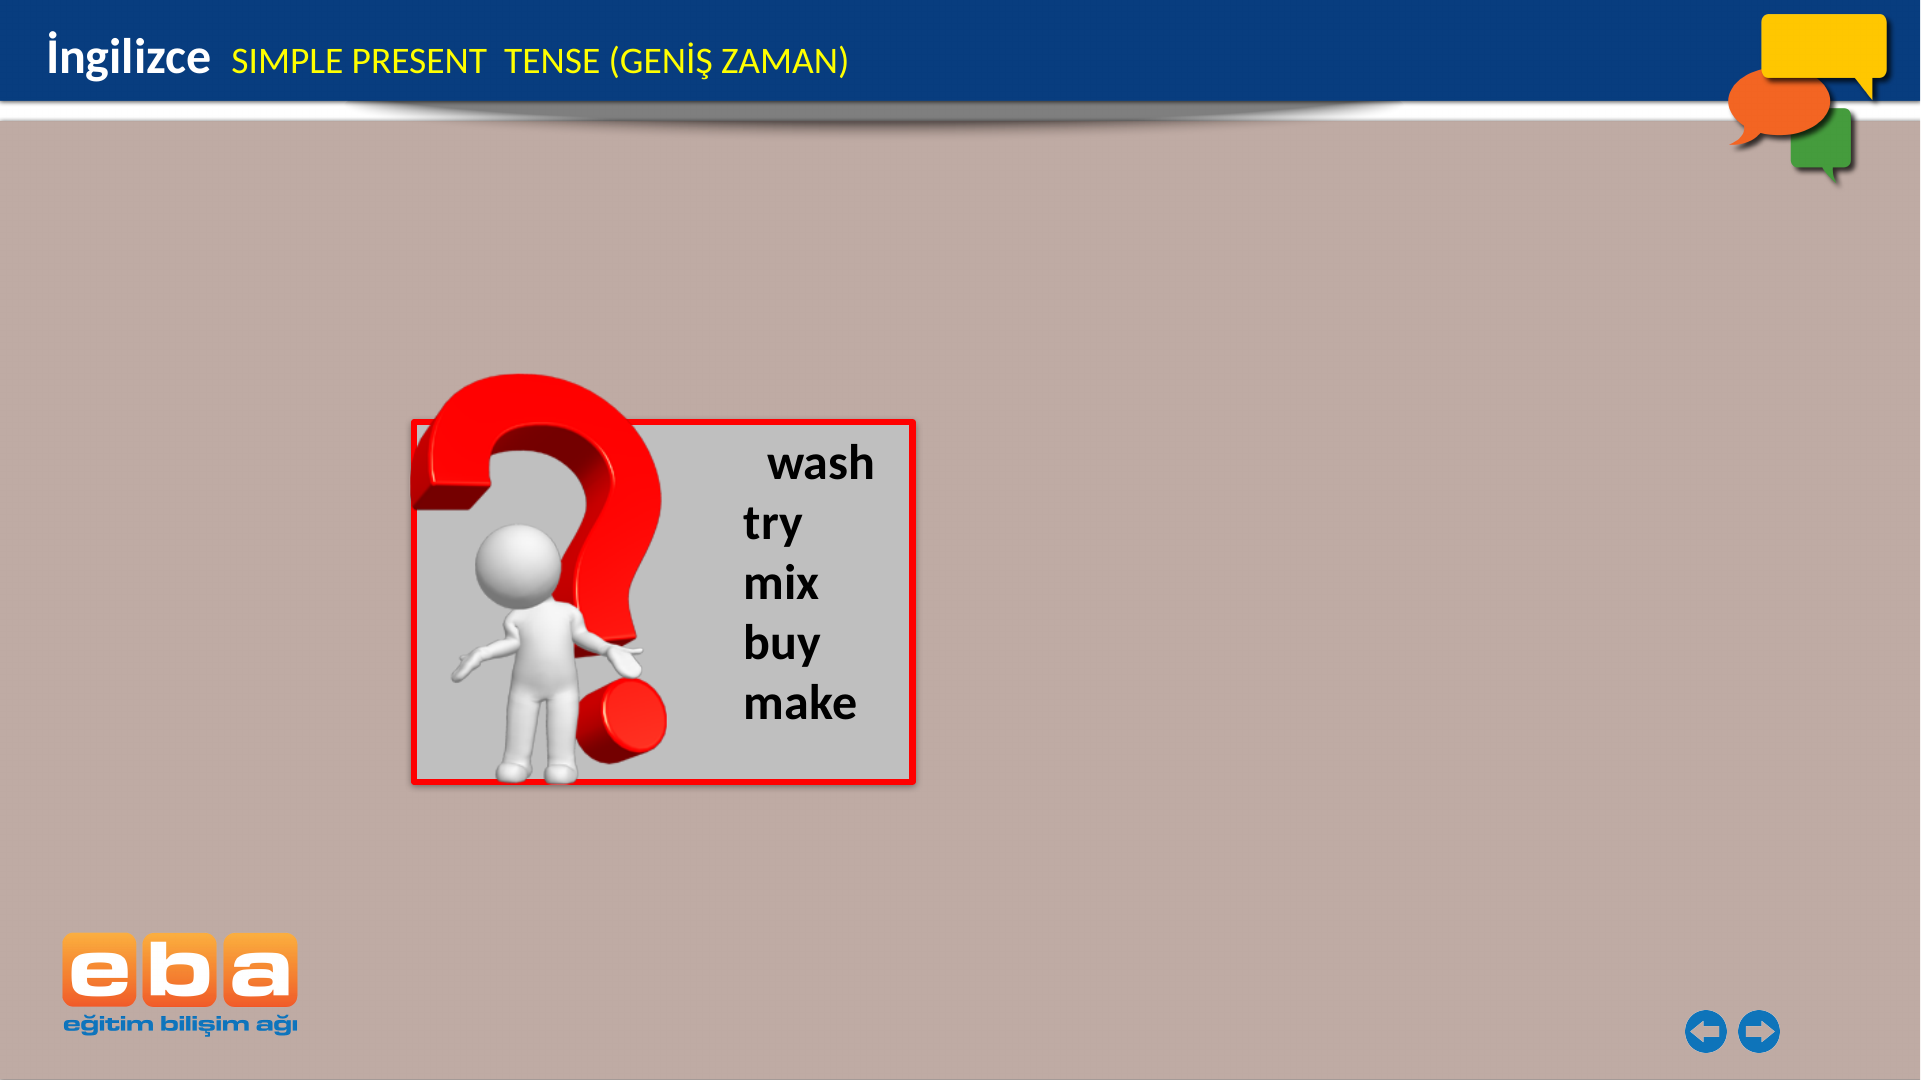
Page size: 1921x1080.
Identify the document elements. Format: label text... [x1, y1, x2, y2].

text_box İngilizce SIMPLE PRESENT TENSE (GENİŞ ZAMAN) [31, 16, 1430, 91]
text_box wash try mix buy make [712, 419, 916, 785]
slide_number 8 [1376, 1000, 1824, 1059]
picture [0, 0, 1921, 1080]
